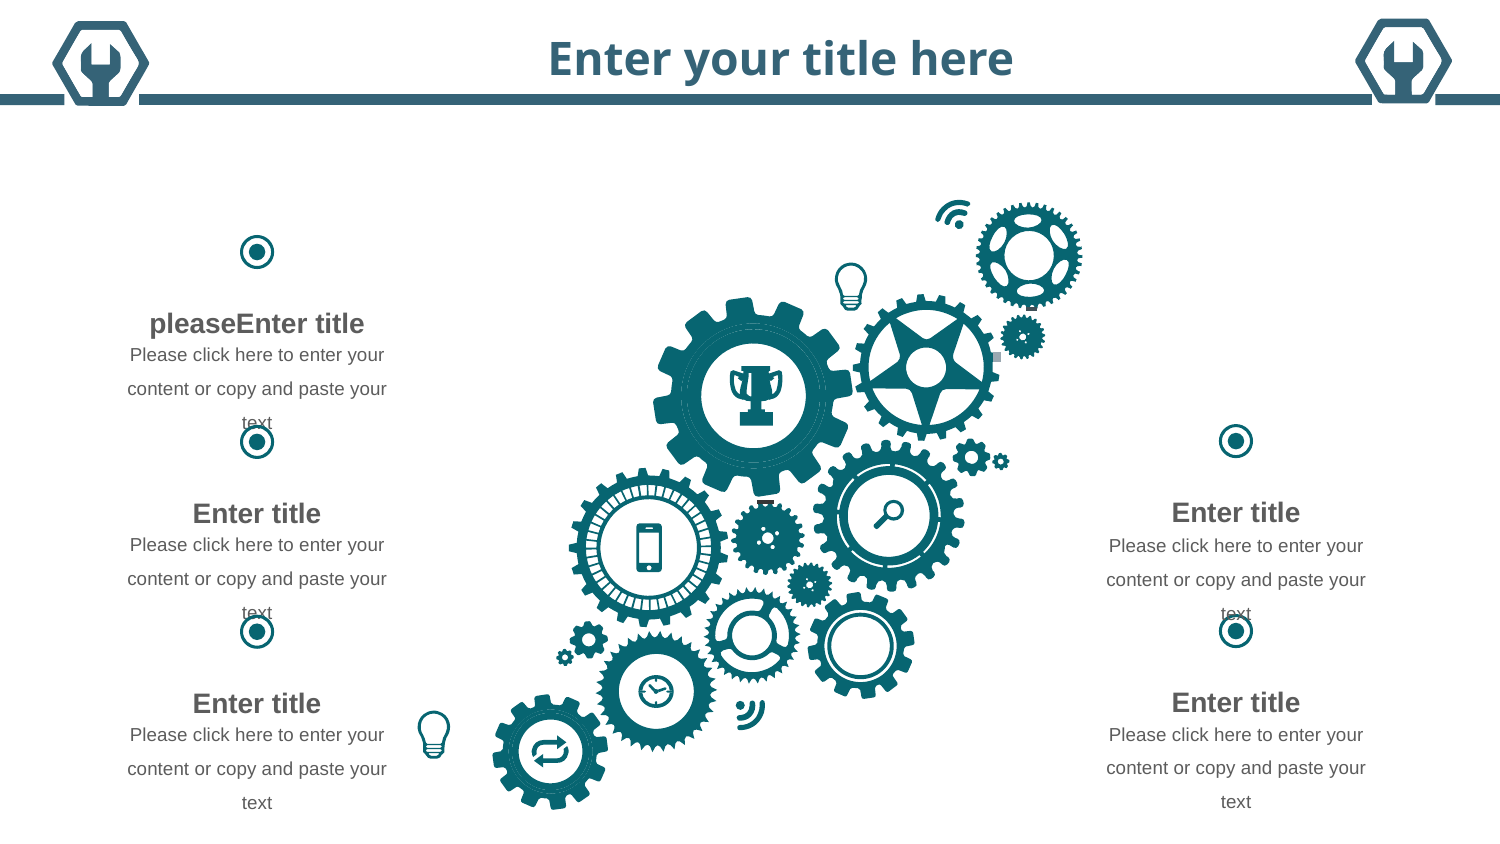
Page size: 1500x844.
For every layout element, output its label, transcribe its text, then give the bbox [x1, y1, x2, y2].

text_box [1089, 660, 1383, 817]
text_box Enter your title here [504, 22, 1058, 93]
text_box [417, 198, 1083, 810]
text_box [1218, 629, 1254, 649]
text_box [1089, 470, 1383, 629]
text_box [239, 614, 275, 649]
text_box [110, 281, 404, 438]
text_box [239, 234, 275, 270]
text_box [239, 424, 275, 459]
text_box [110, 470, 404, 628]
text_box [110, 660, 404, 818]
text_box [1218, 424, 1254, 459]
